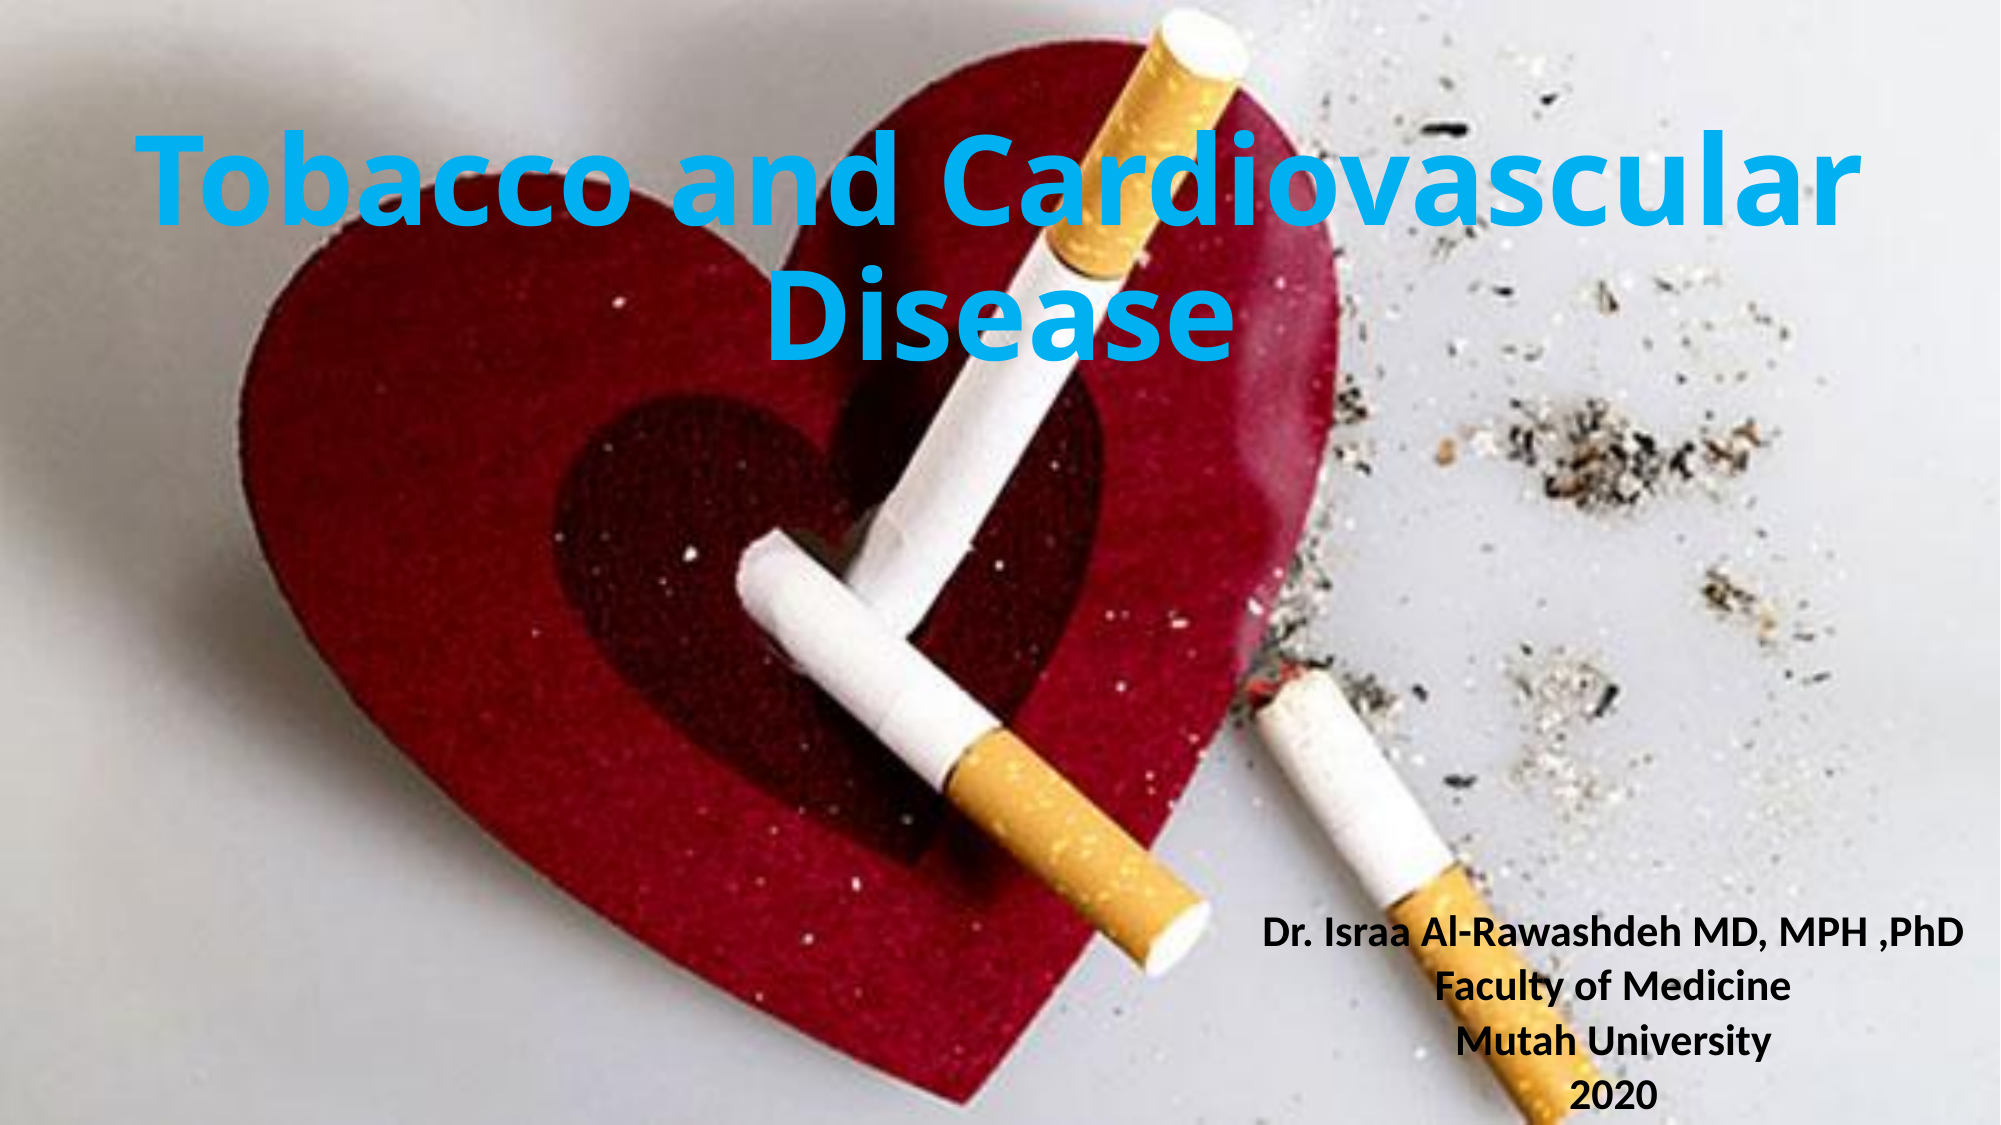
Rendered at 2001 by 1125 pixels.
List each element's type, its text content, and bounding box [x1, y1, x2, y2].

title Tobacco and Cardiovascular Disease [0, 4, 2000, 396]
text_box Dr. Israa Al-Rawashdeh MD, MPH ,PhD Faculty of Medicine Mutah University 2020 [1245, 901, 1982, 1125]
picture [0, 0, 2001, 1125]
